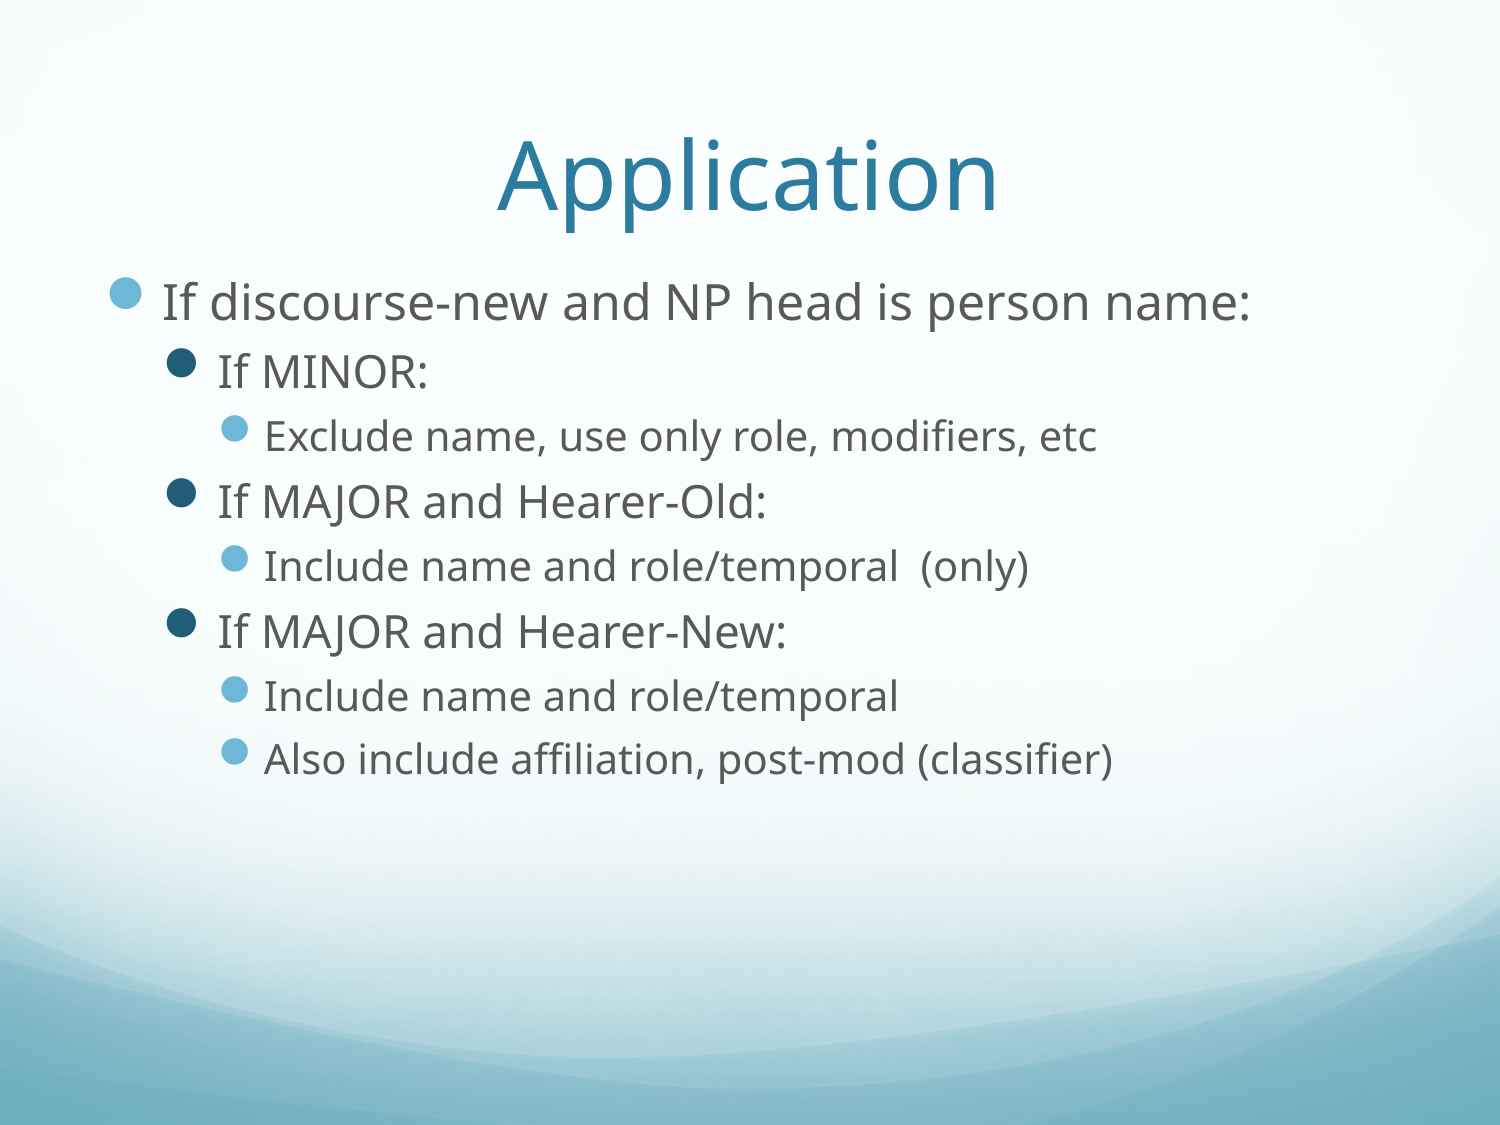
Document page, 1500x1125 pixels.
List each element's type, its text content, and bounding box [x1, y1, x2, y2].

list If discourse-new and NP head is person name: If MINOR: Exclude name, use only role, modifiers, etc If MAJOR and Hearer-Old: Include name and role/temporal (only) If MAJOR and Hearer-New: Include name and role/temporal Also include affiliation, post-mod (classifier) [90, 262, 1410, 975]
title Application [90, 17, 1410, 237]
